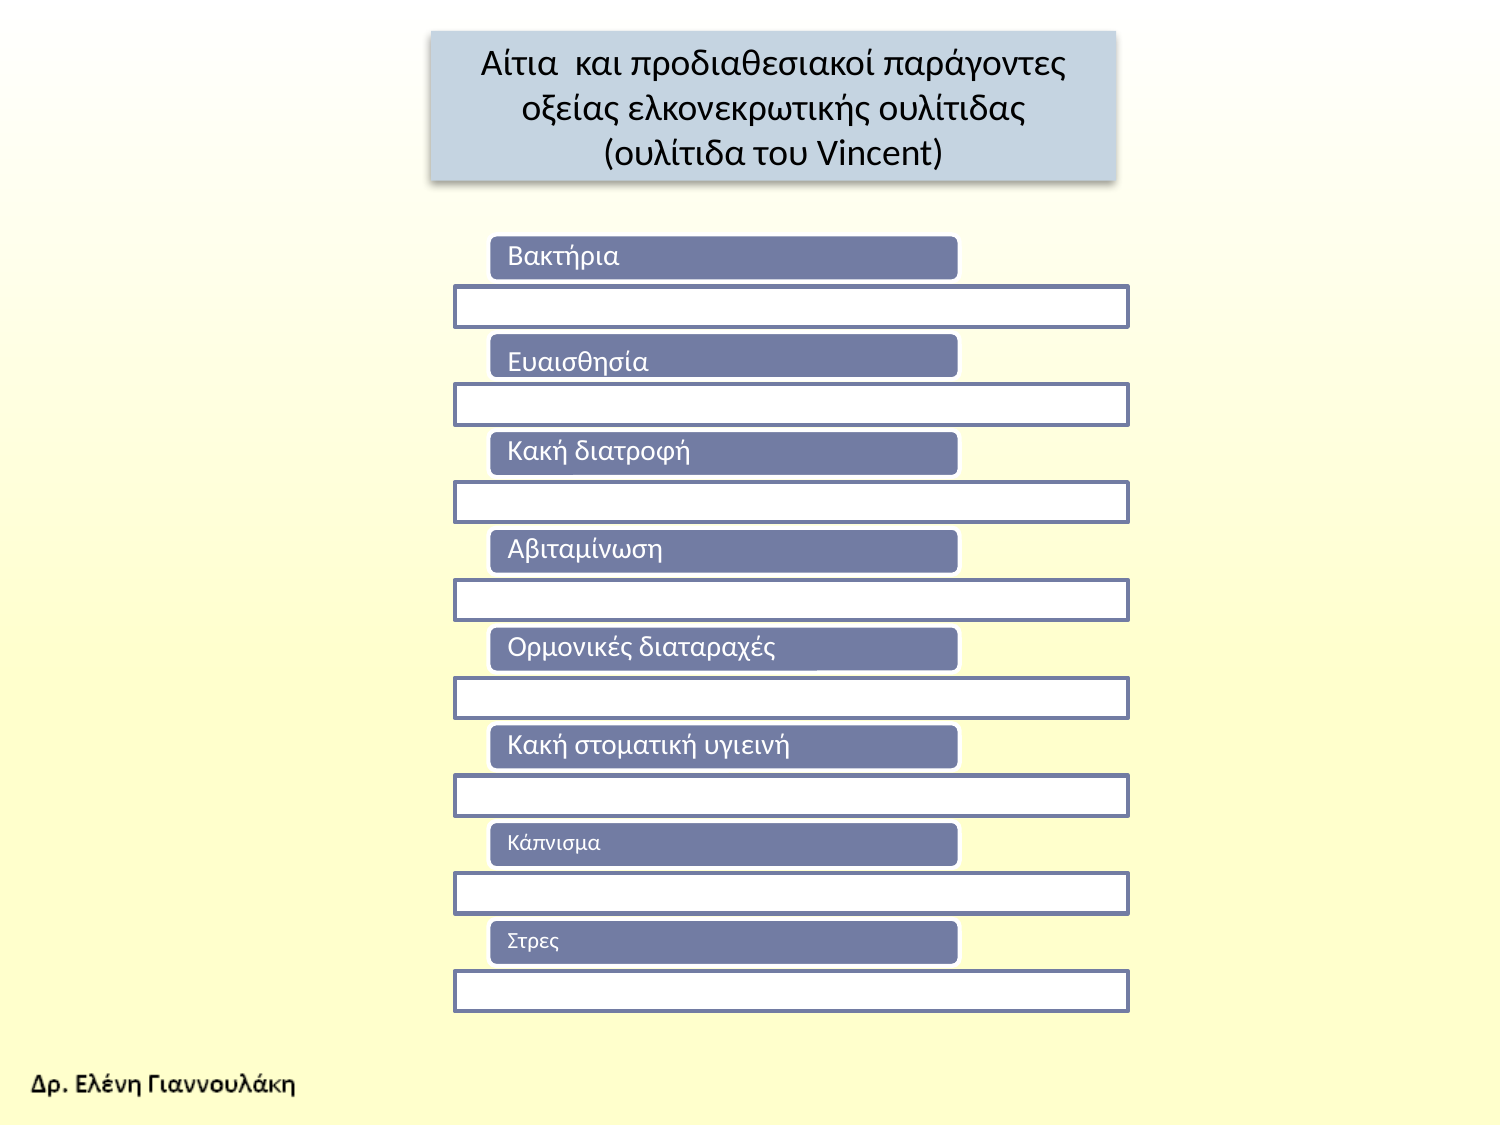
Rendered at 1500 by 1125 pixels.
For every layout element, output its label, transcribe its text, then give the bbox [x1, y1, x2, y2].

text_box Αίτια και προδιαθεσιακοί παράγοντες οξείας ελκονεκρωτικής ουλίτιδας (ουλίτιδα του Vincent) [431, 30, 1117, 181]
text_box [454, 228, 1129, 1012]
picture [0, 0, 1500, 1125]
